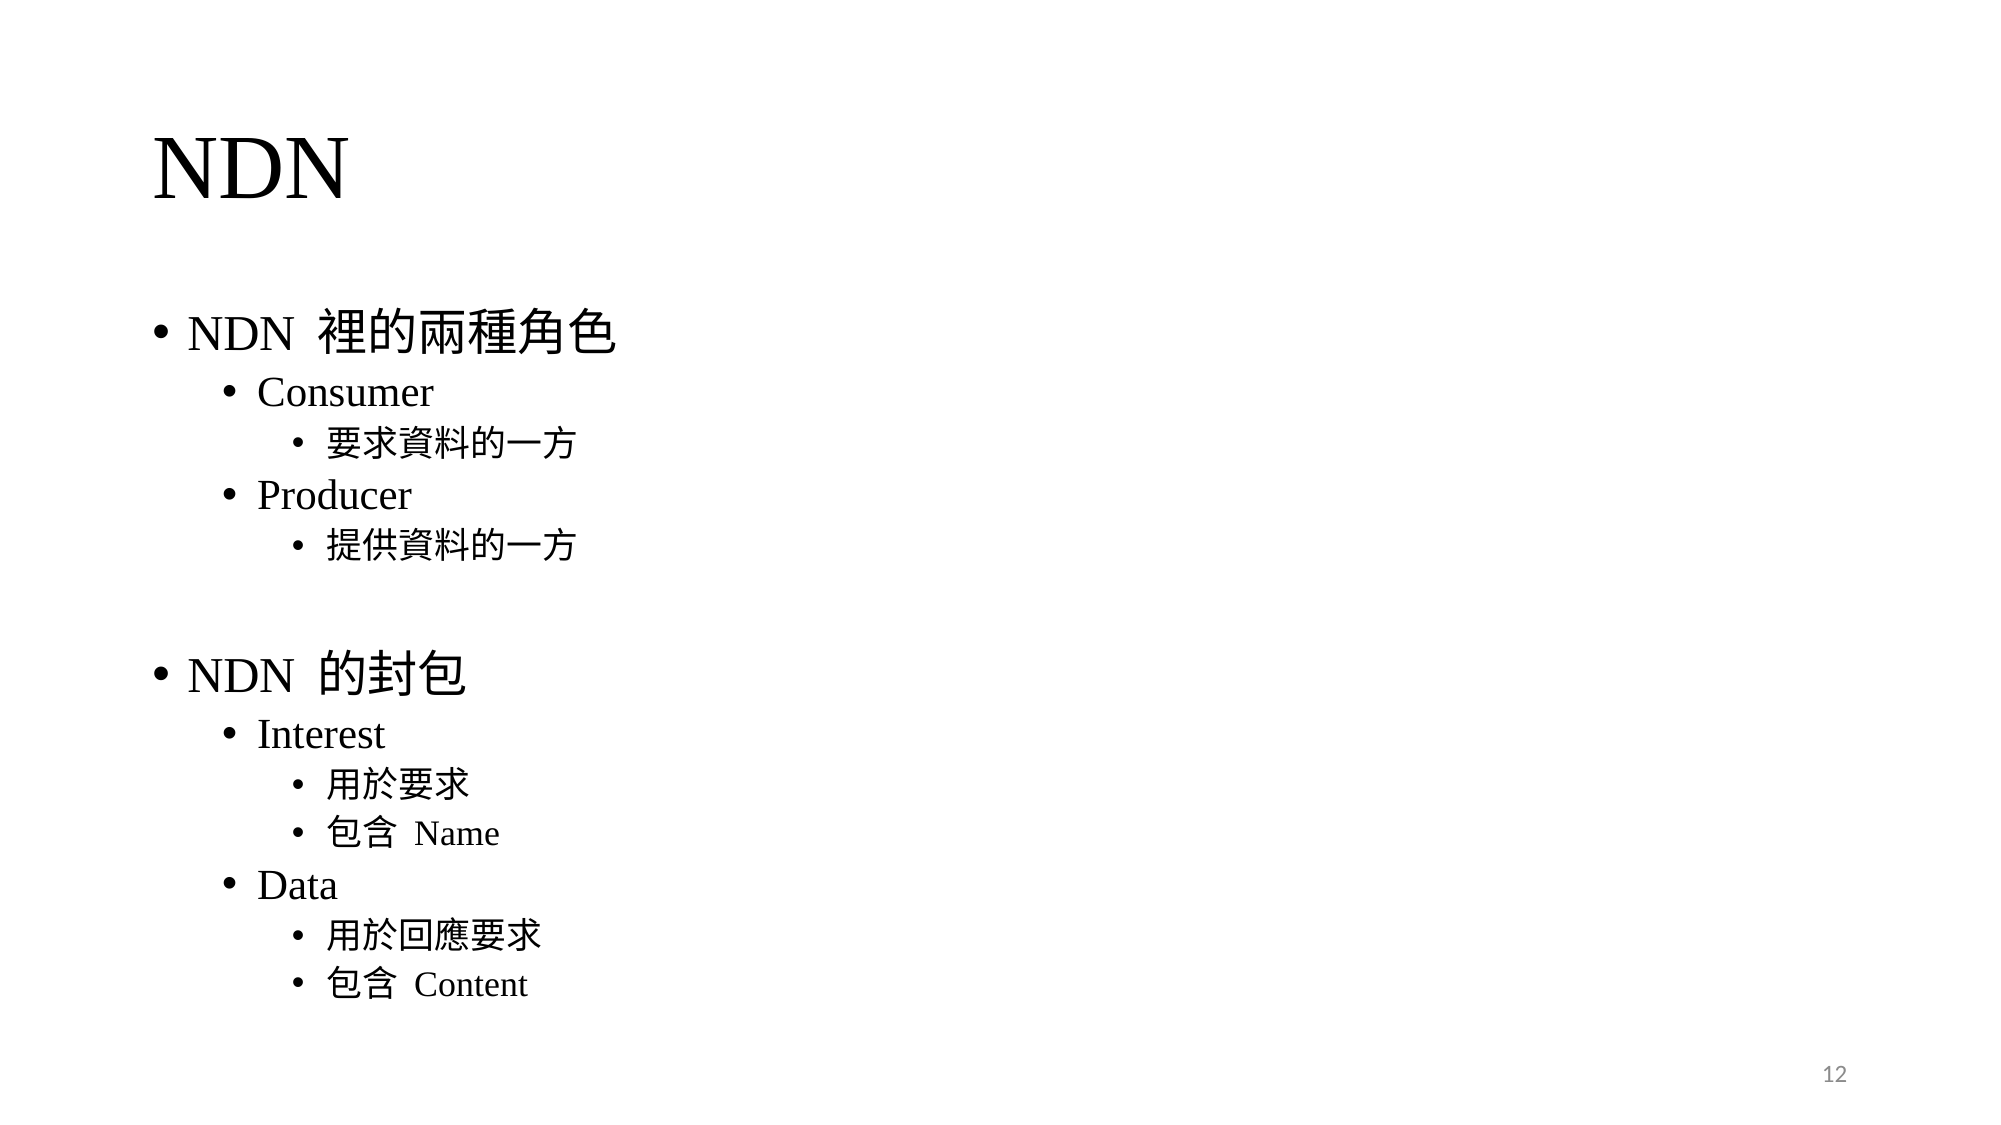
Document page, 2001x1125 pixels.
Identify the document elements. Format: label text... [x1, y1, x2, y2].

title NDN [137, 59, 1863, 278]
list NDN 裡的兩種角色 Consumer 要求資料的一方 Producer 提供資料的一方 NDN 的封包 Interest 用於要求 包含 Name Data 用於回應要求 包含 Content [137, 299, 1863, 1014]
slide_number 12 [1412, 1042, 1863, 1103]
